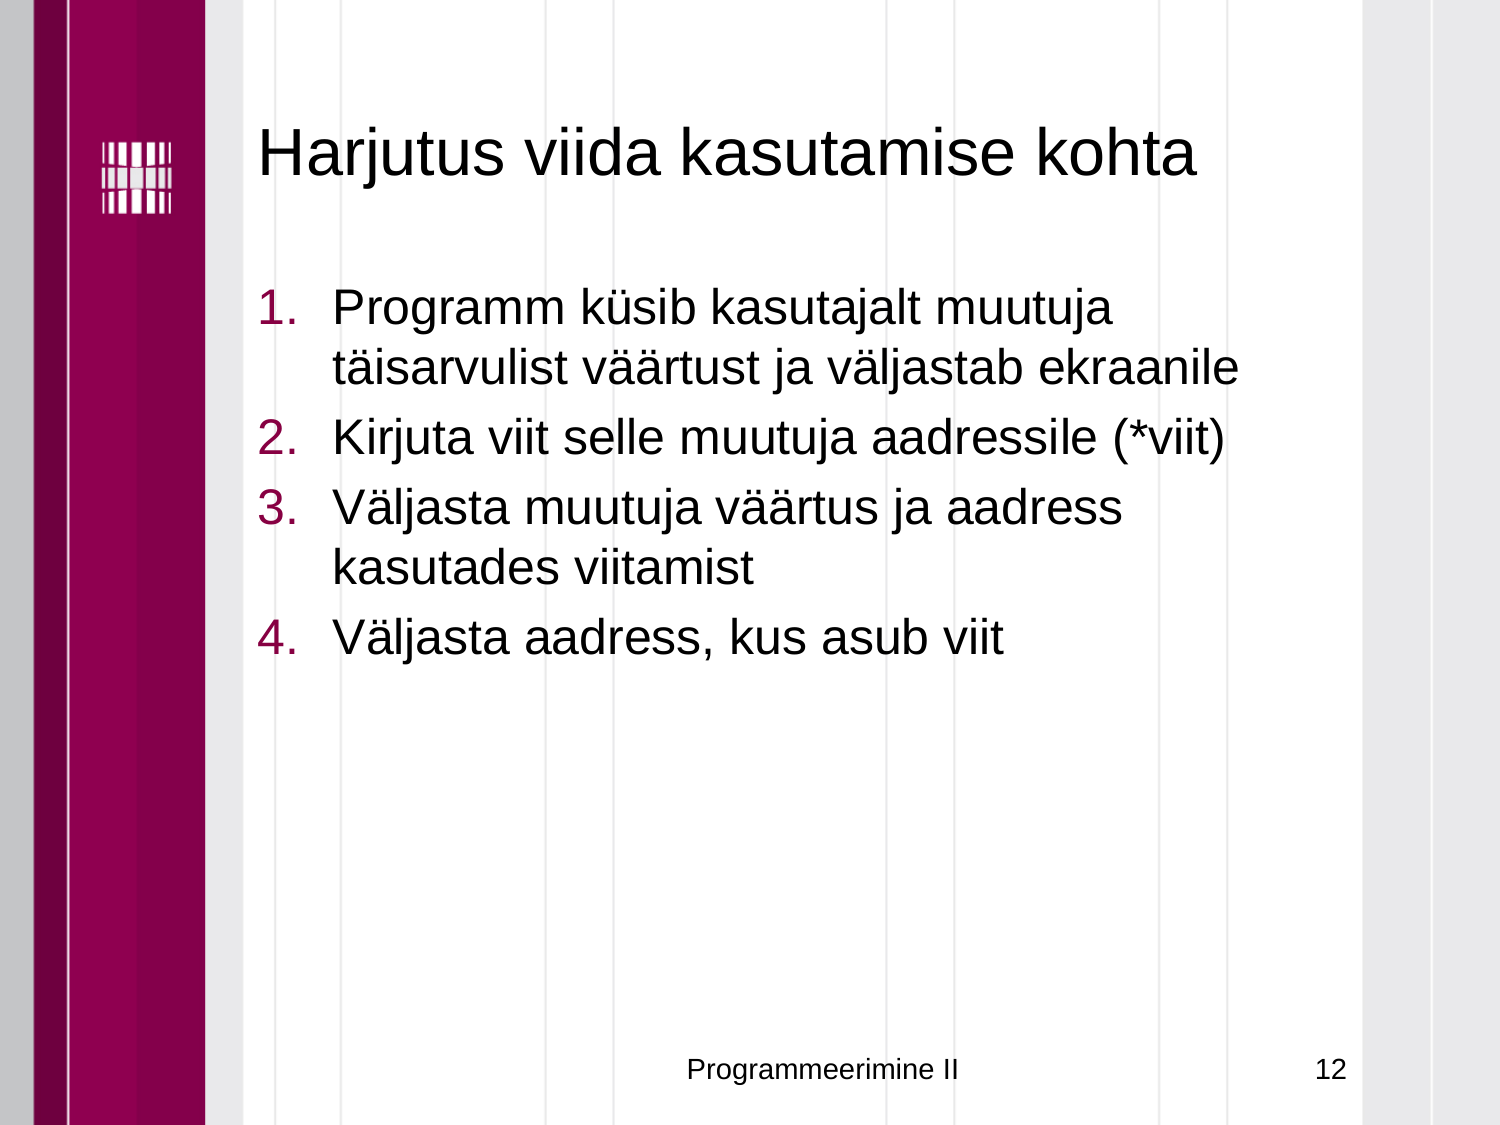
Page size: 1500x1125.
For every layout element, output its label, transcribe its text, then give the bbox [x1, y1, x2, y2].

list Programm küsib kasutajalt muutuja täisarvulist väärtust ja väljastab ekraanile Kirjuta viit selle muutuja aadressile (*viit) Väljasta muutuja väärtus ja aadress kasutades viitamist Väljasta aadress, kus asub viit [242, 266, 1363, 1028]
slide_number 12 [1234, 1042, 1362, 1103]
title Harjutus viida kasutamise kohta [242, 54, 1360, 244]
picture [0, 0, 1500, 1125]
footer Programmeerimine II [430, 1042, 1224, 1103]
